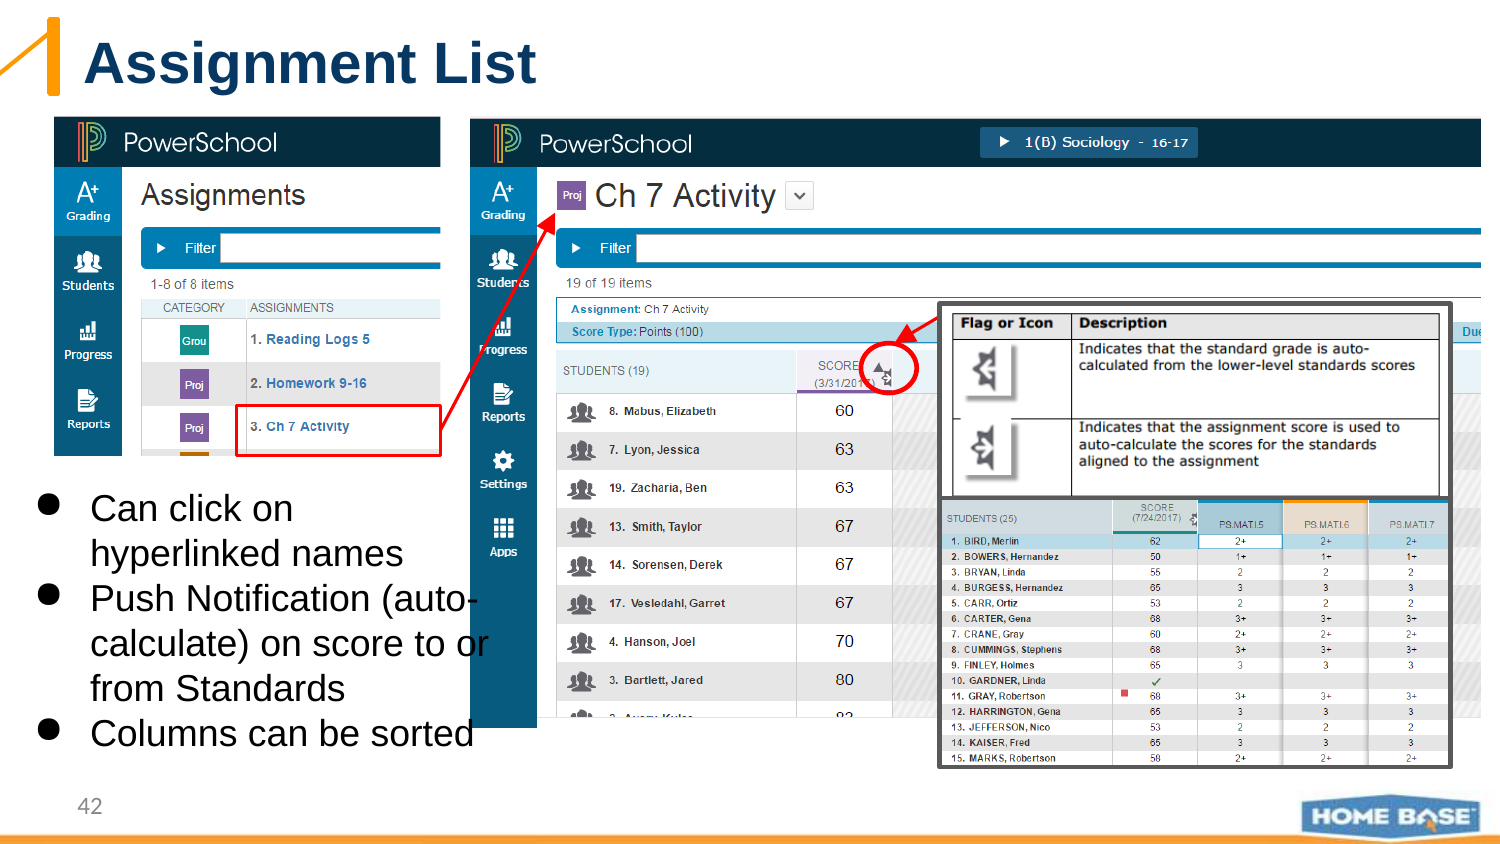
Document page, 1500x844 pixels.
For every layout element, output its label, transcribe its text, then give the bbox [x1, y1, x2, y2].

picture [610, 244, 616, 252]
picture [123, 168, 441, 456]
picture [516, 483, 526, 489]
picture [501, 526, 505, 537]
picture [509, 526, 513, 537]
picture [221, 234, 440, 262]
picture [173, 142, 186, 147]
text_box Can click on hyperlinked names Push Notification (auto-calculate) on score to or from Standards Columns can be sorted [0, 468, 517, 820]
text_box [894, 315, 936, 344]
picture [126, 133, 133, 151]
picture [75, 252, 100, 272]
picture [78, 390, 97, 411]
picture [81, 322, 95, 340]
picture [494, 451, 513, 470]
picture [981, 128, 1197, 157]
picture [538, 299, 1481, 728]
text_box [941, 305, 1449, 765]
picture [556, 267, 1481, 296]
picture [195, 244, 201, 252]
picture [503, 190, 508, 201]
picture [589, 143, 601, 148]
title Assignment List [68, 18, 1467, 104]
picture [637, 235, 1481, 262]
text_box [440, 212, 556, 431]
picture [486, 481, 496, 487]
picture [0, 790, 1500, 844]
picture [87, 188, 93, 202]
picture [538, 168, 1481, 229]
